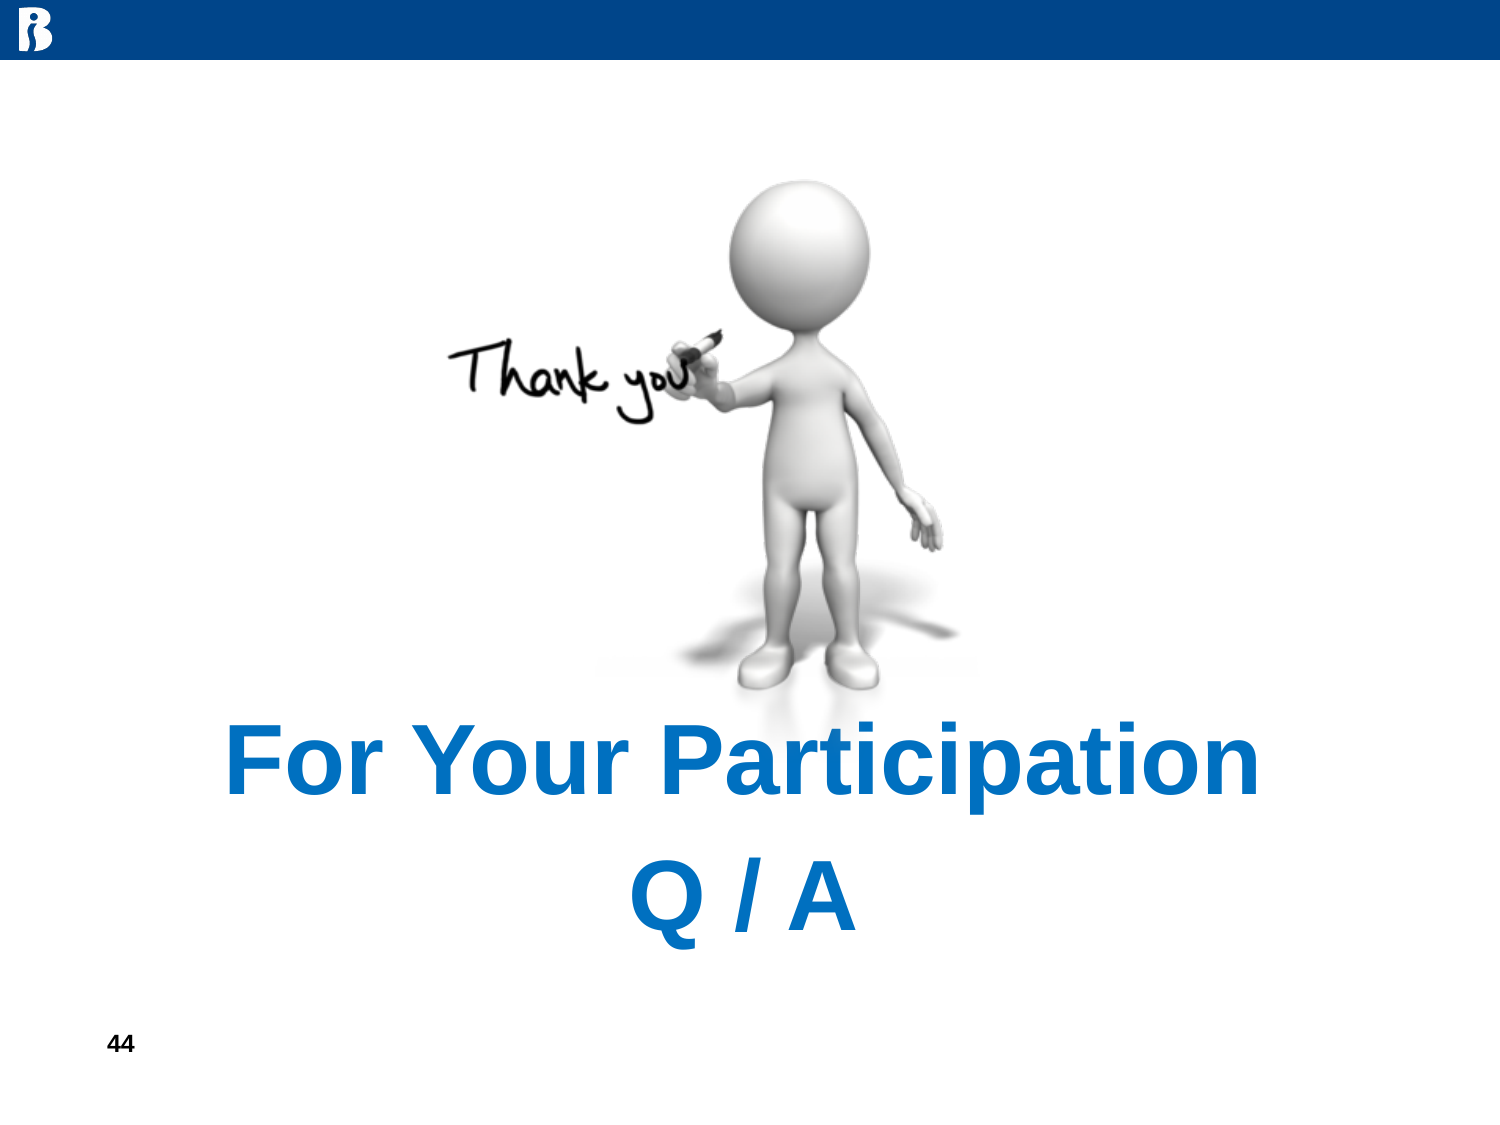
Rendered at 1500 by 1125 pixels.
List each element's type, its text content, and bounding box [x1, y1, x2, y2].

slide_number 44 [62, 1012, 150, 1073]
picture [424, 174, 1014, 763]
picture [17, 6, 54, 53]
list For Your Participation Q / A [62, 600, 1425, 1013]
